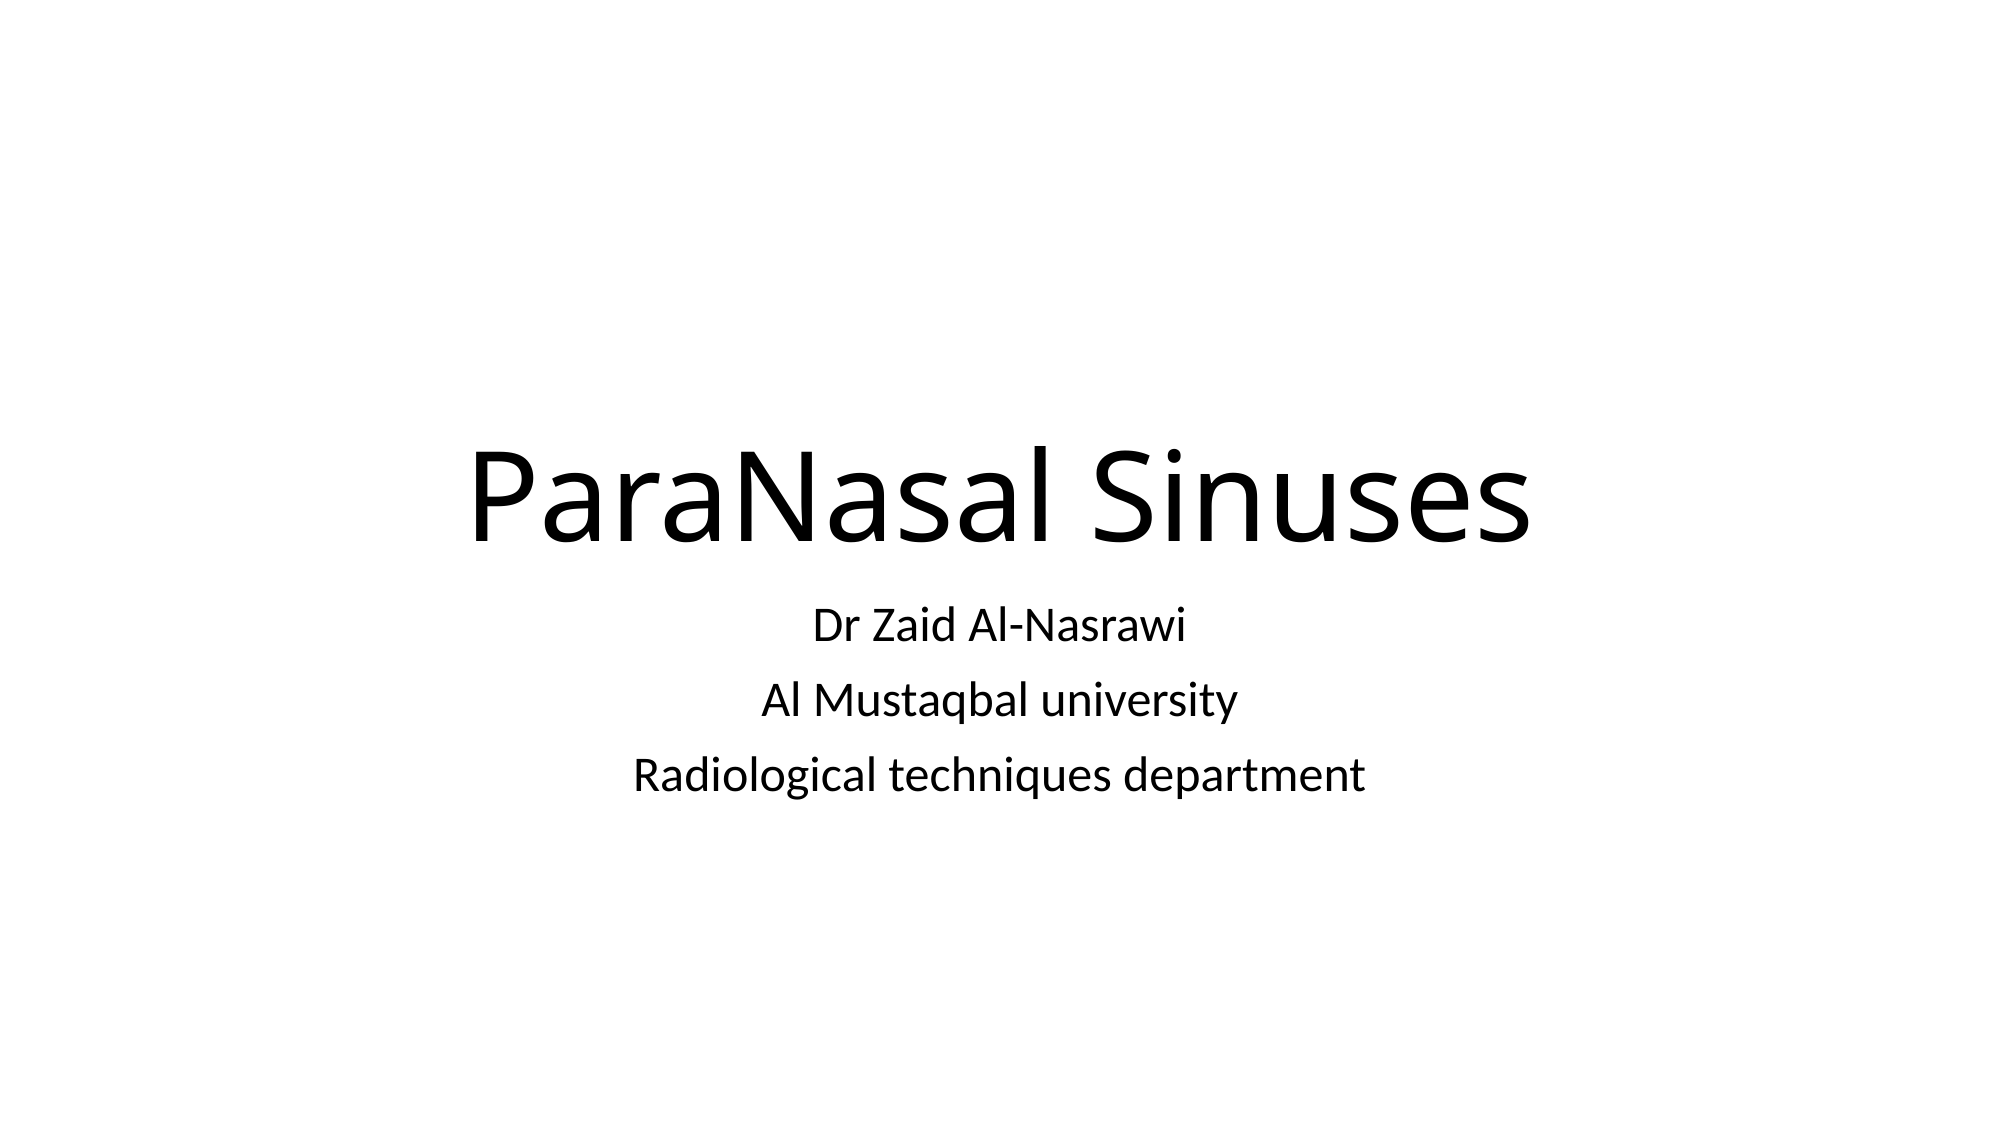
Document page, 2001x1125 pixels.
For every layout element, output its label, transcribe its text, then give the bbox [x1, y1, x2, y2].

subtitle Dr Zaid Al-Nasrawi Al Mustaqbal university Radiological techniques department [249, 590, 1750, 863]
title ParaNasal Sinuses [249, 184, 1750, 576]
